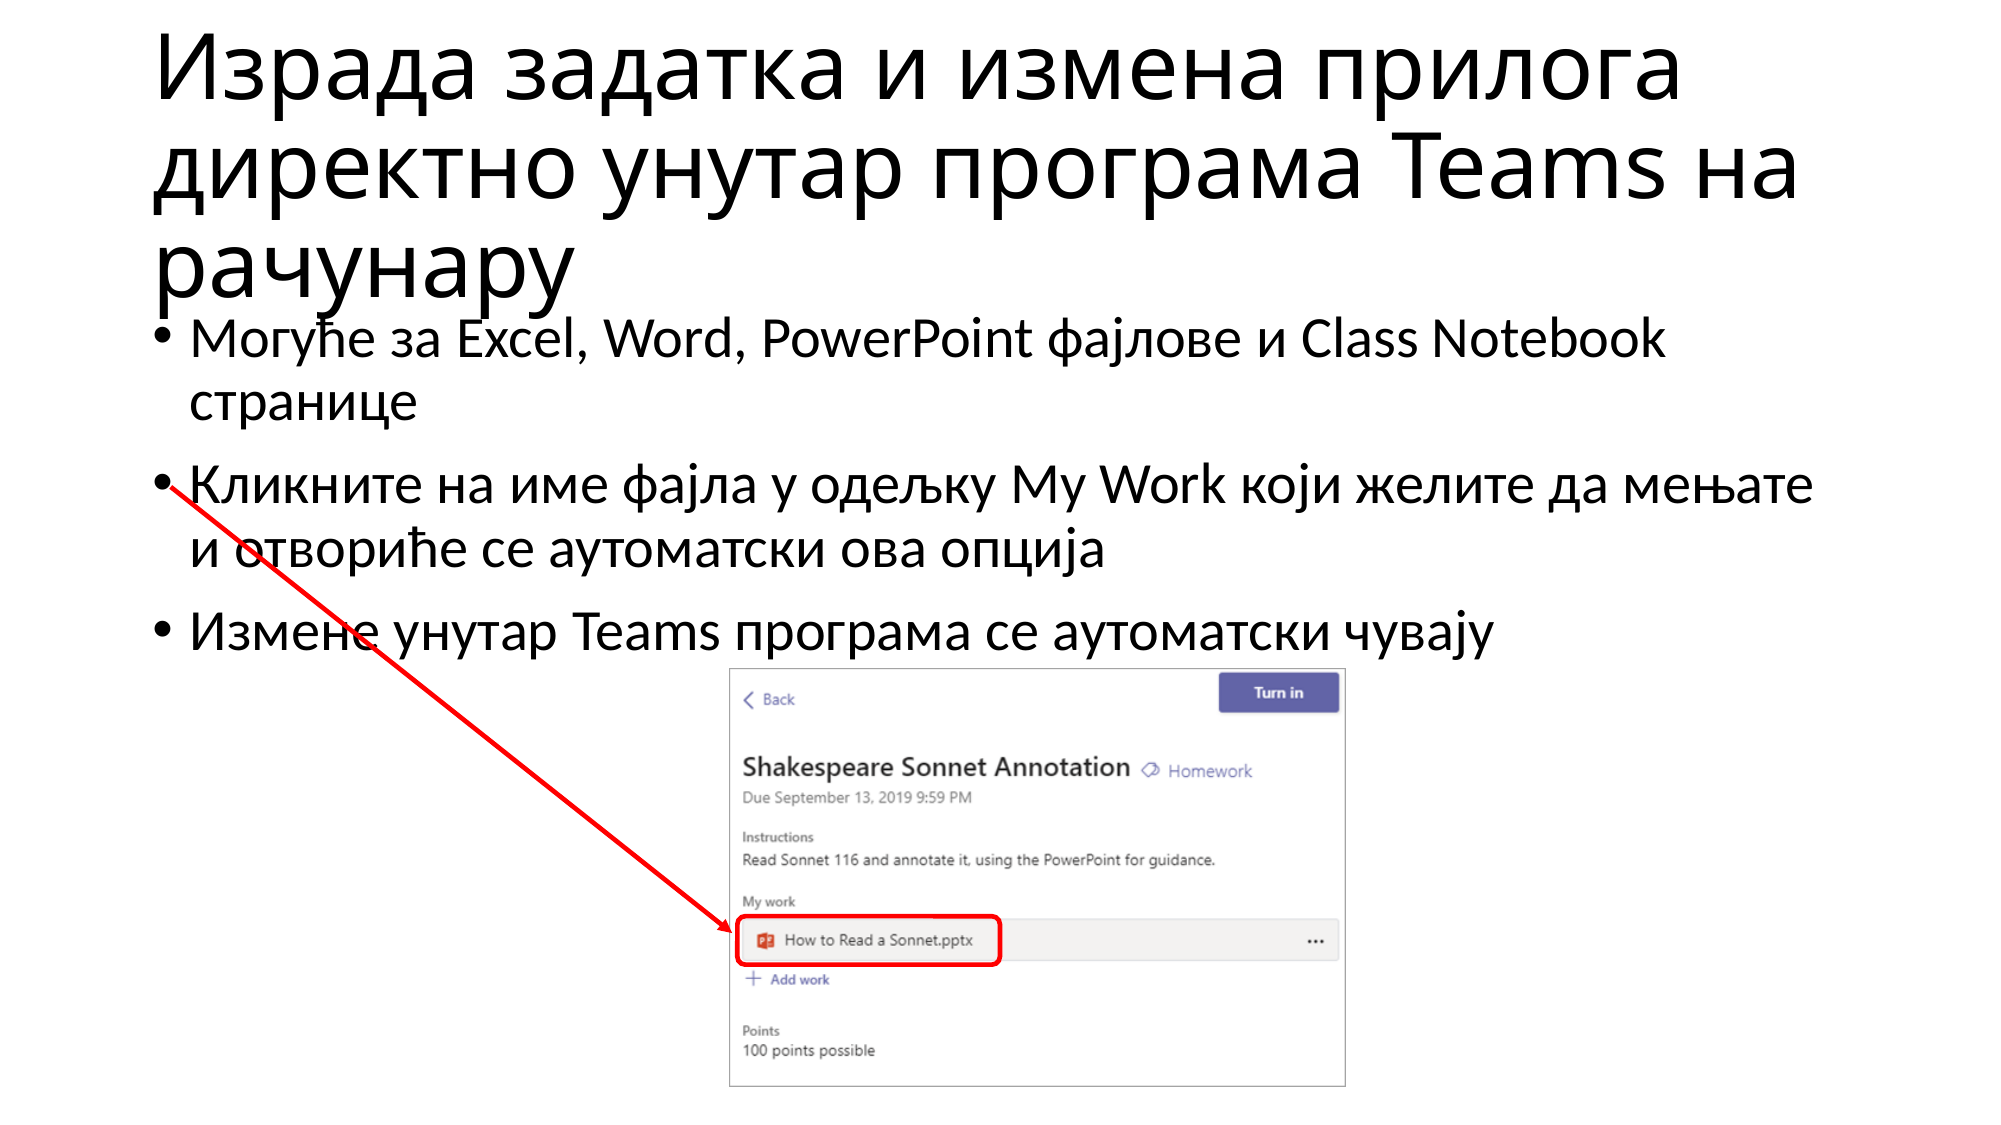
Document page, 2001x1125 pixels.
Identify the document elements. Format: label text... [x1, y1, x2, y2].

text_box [170, 486, 733, 934]
title Израда задатка и измена прилога директно унутар програма Teams на рачунару [137, 59, 1863, 278]
list Могуће за Excel, Word, PowerPoint фајлове и Class Notebook странице Кликните на име фајла у одељку My Work који желите да мењате и отвориће се аутоматски ова опција Измене унутар Teams програма се аутоматски чувају [137, 299, 1863, 1014]
picture [729, 668, 1346, 1087]
